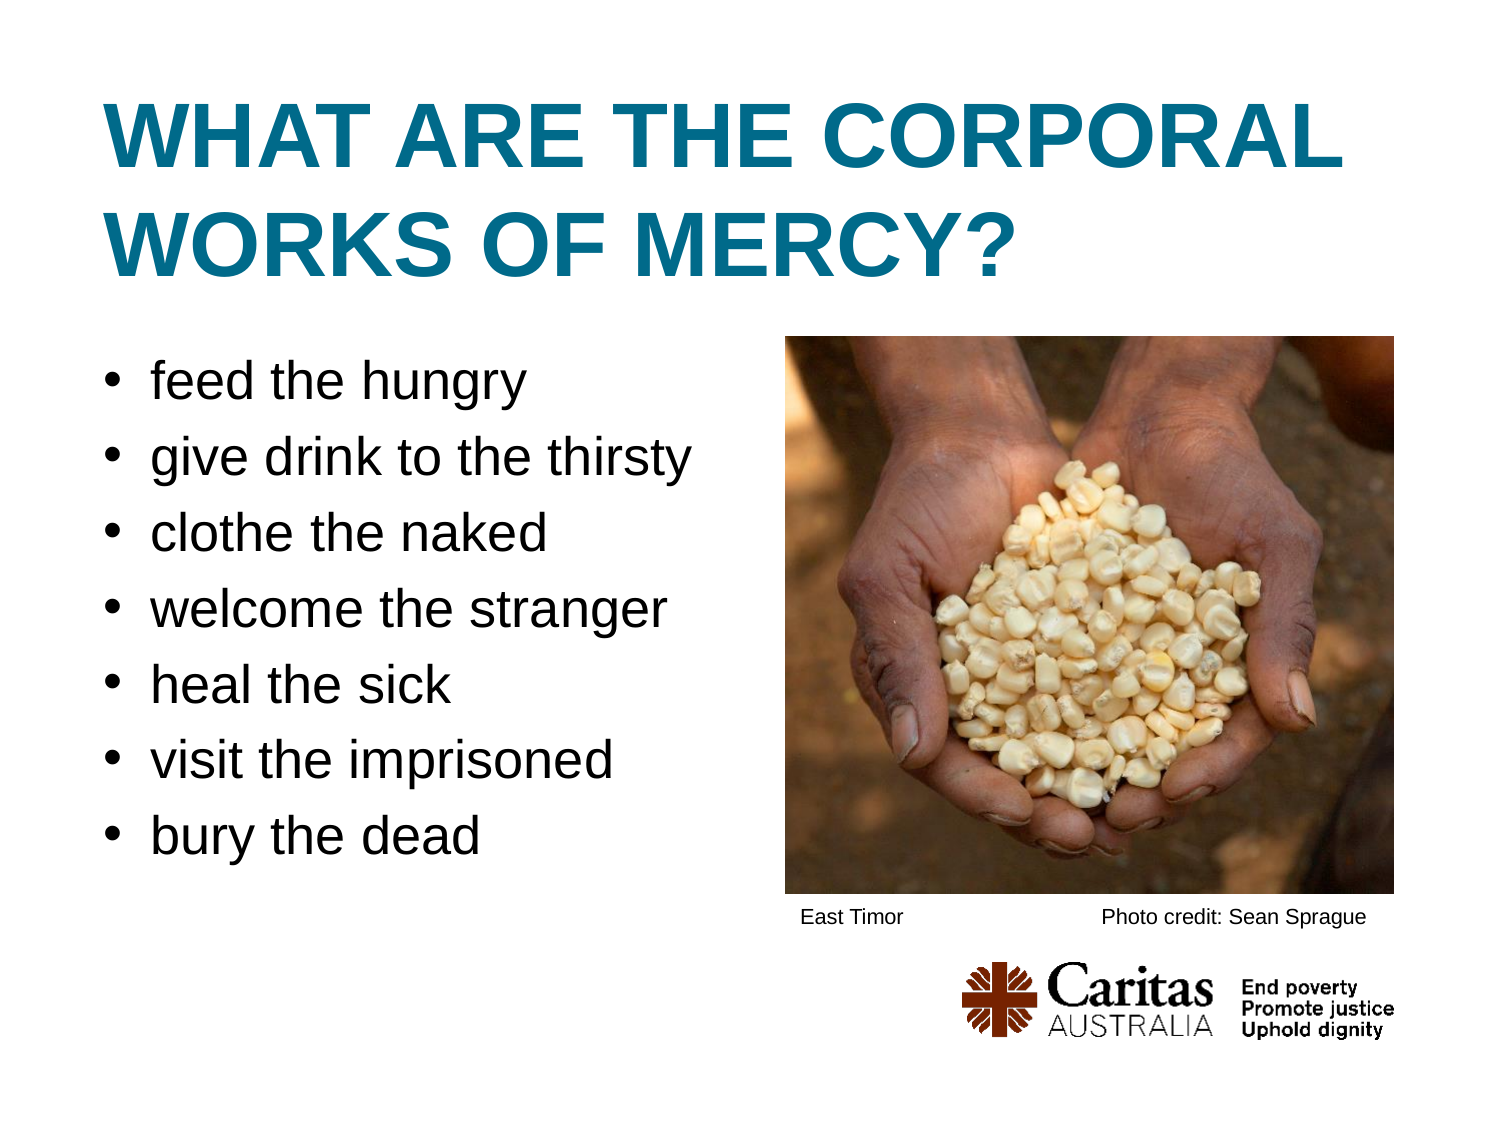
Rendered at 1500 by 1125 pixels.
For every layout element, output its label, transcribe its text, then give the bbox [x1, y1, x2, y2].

title What are the Corporal works of mercy? [88, 67, 1394, 256]
list East Timor Photo credit: Sean Sprague [785, 901, 1394, 953]
picture [785, 335, 1394, 894]
picture [962, 962, 1394, 1040]
list feed the hungry give drink to the thirsty clothe the naked welcome the stranger heal the sick visit the imprisoned bury the dead [88, 338, 750, 976]
